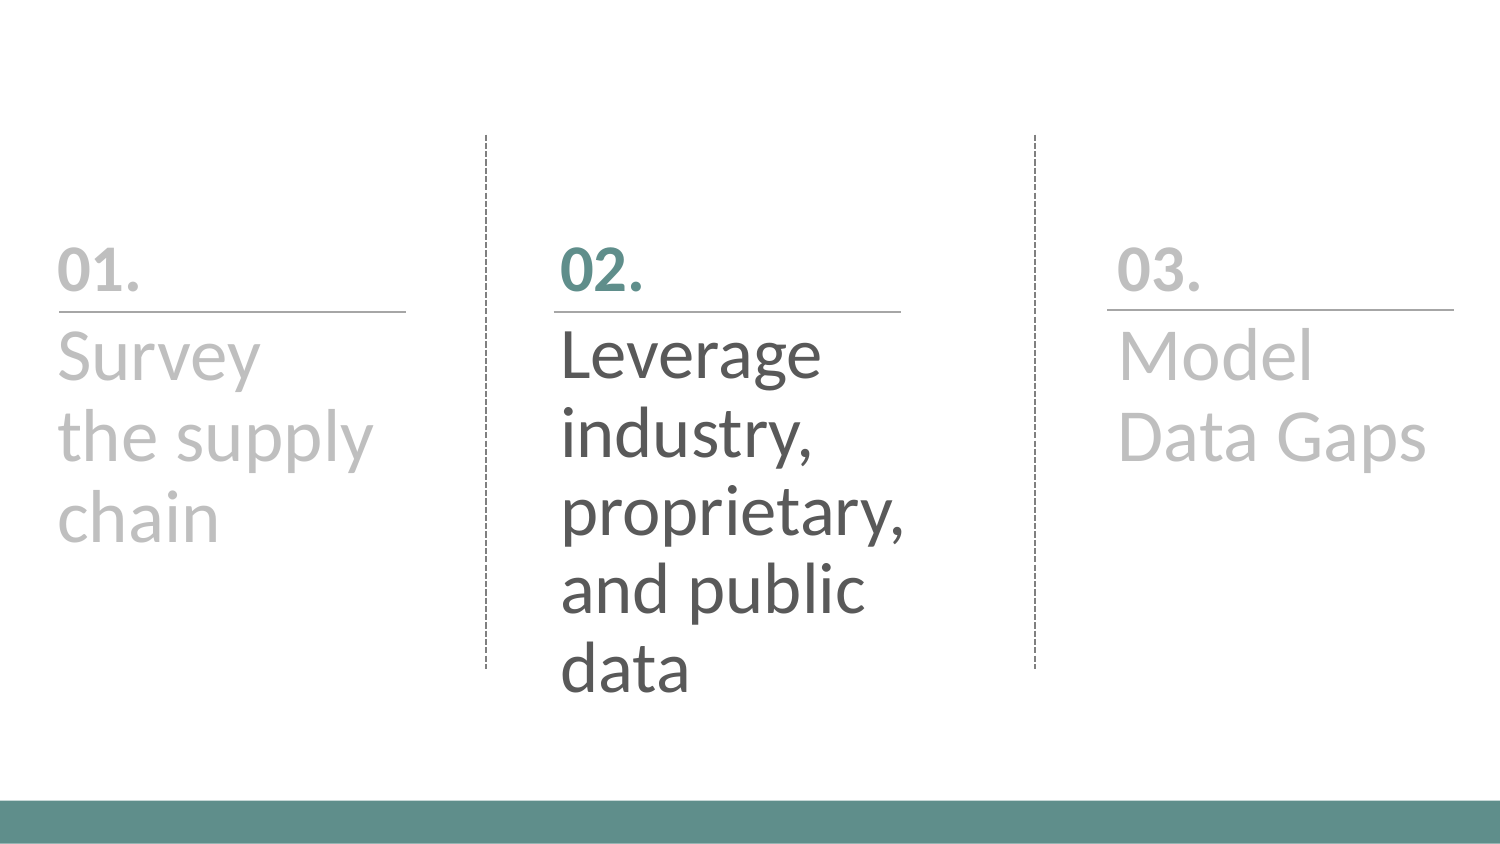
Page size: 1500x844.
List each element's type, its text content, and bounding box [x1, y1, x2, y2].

text_box Model Data Gaps [1102, 352, 1445, 844]
text_box Survey the supply chain [42, 352, 482, 844]
text_box Leverage industry, proprietary, and public data [545, 308, 1005, 719]
text_box 02. [545, 226, 985, 308]
text_box 01. [42, 226, 482, 352]
text_box 03. [1102, 226, 1500, 352]
